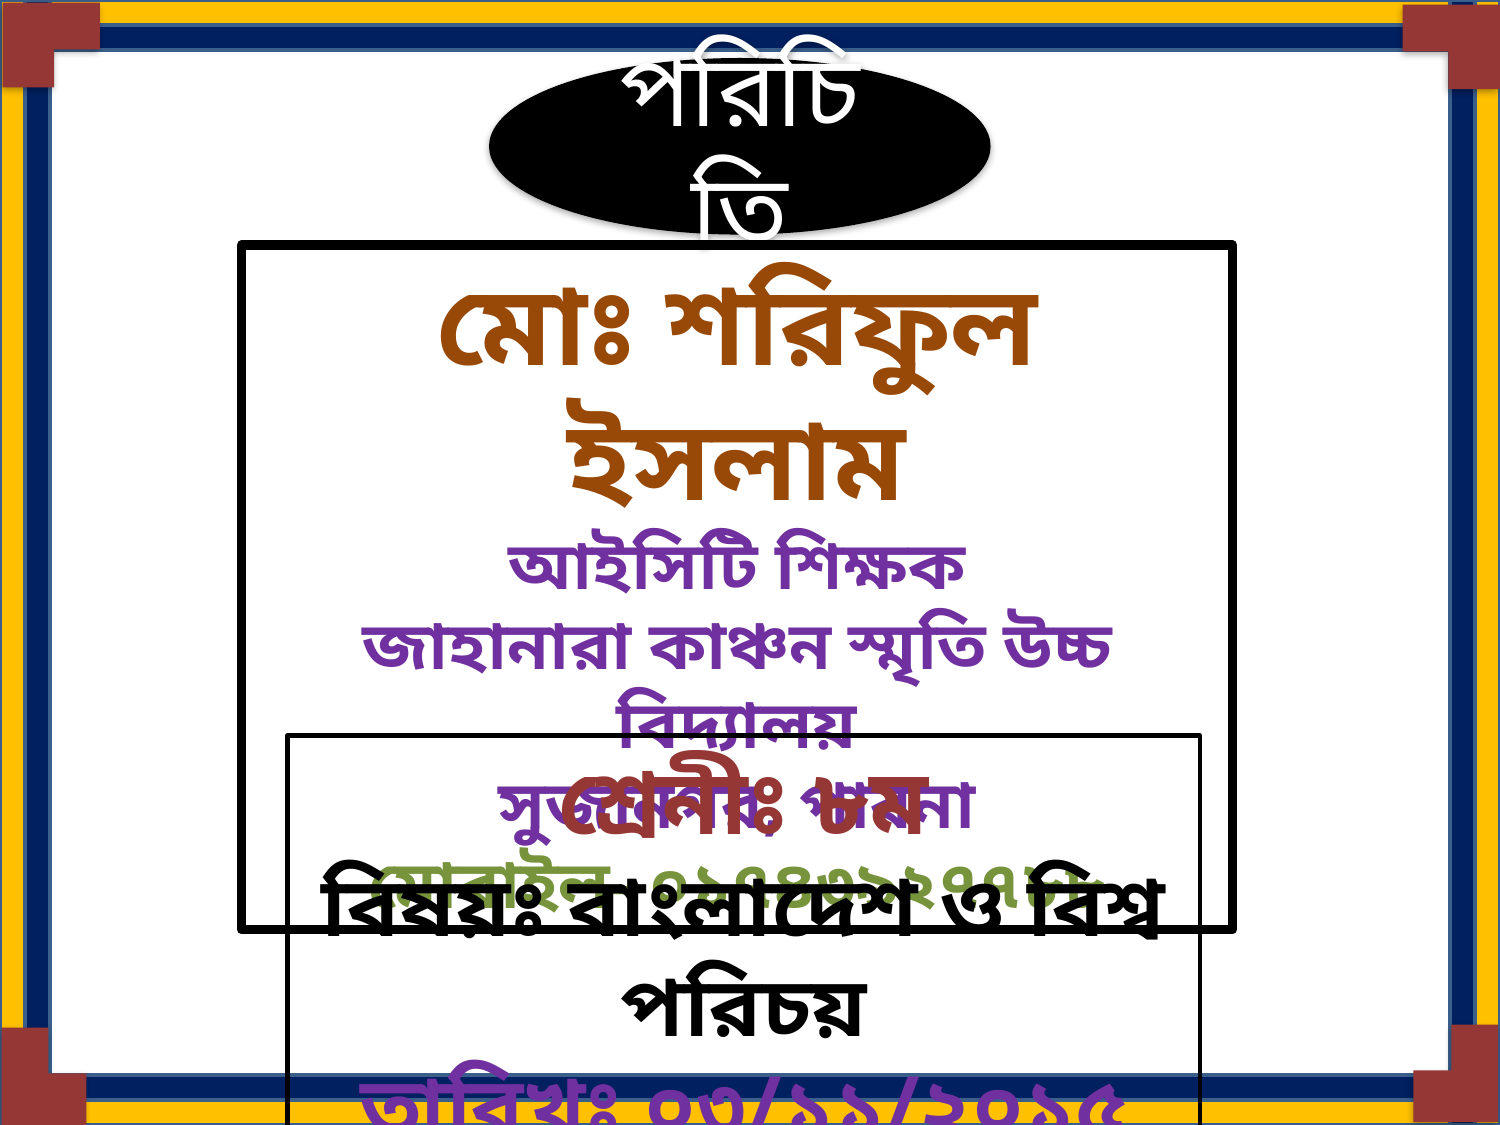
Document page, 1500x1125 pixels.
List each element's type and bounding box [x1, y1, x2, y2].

text_box [0, 0, 1500, 1125]
